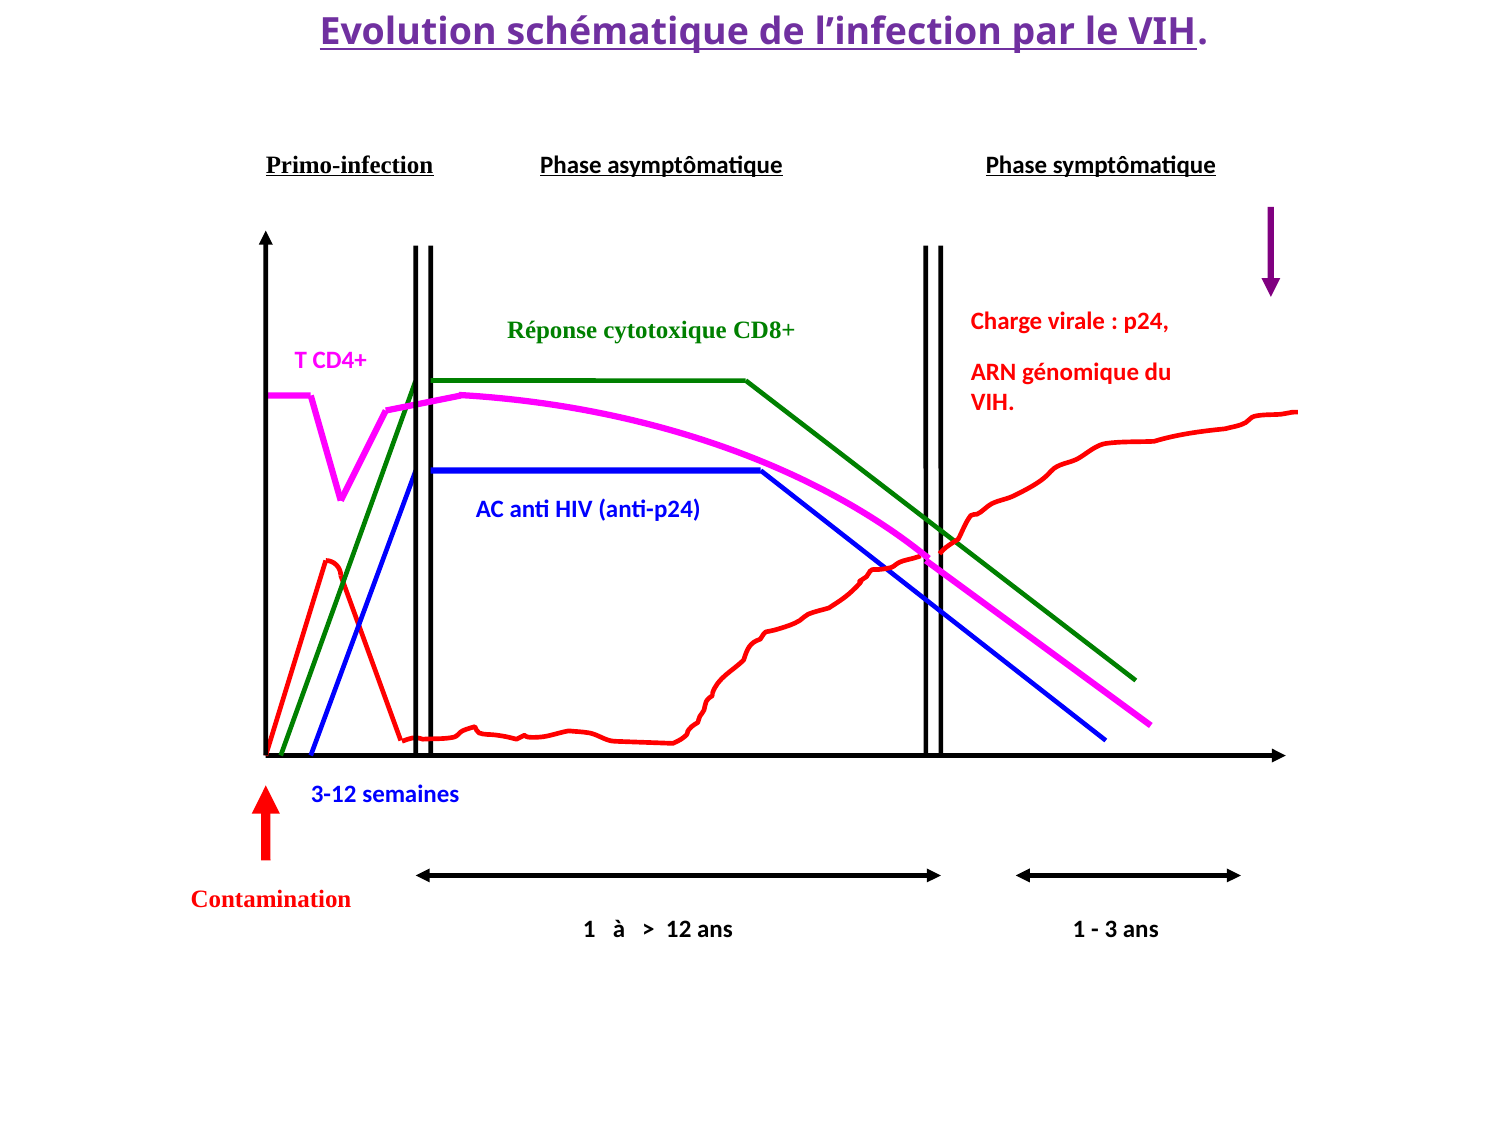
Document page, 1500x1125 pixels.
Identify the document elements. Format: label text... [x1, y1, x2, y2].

text_box Evolution schématique de l’infection par le VIH. [304, 0, 1223, 105]
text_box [175, 140, 1299, 981]
